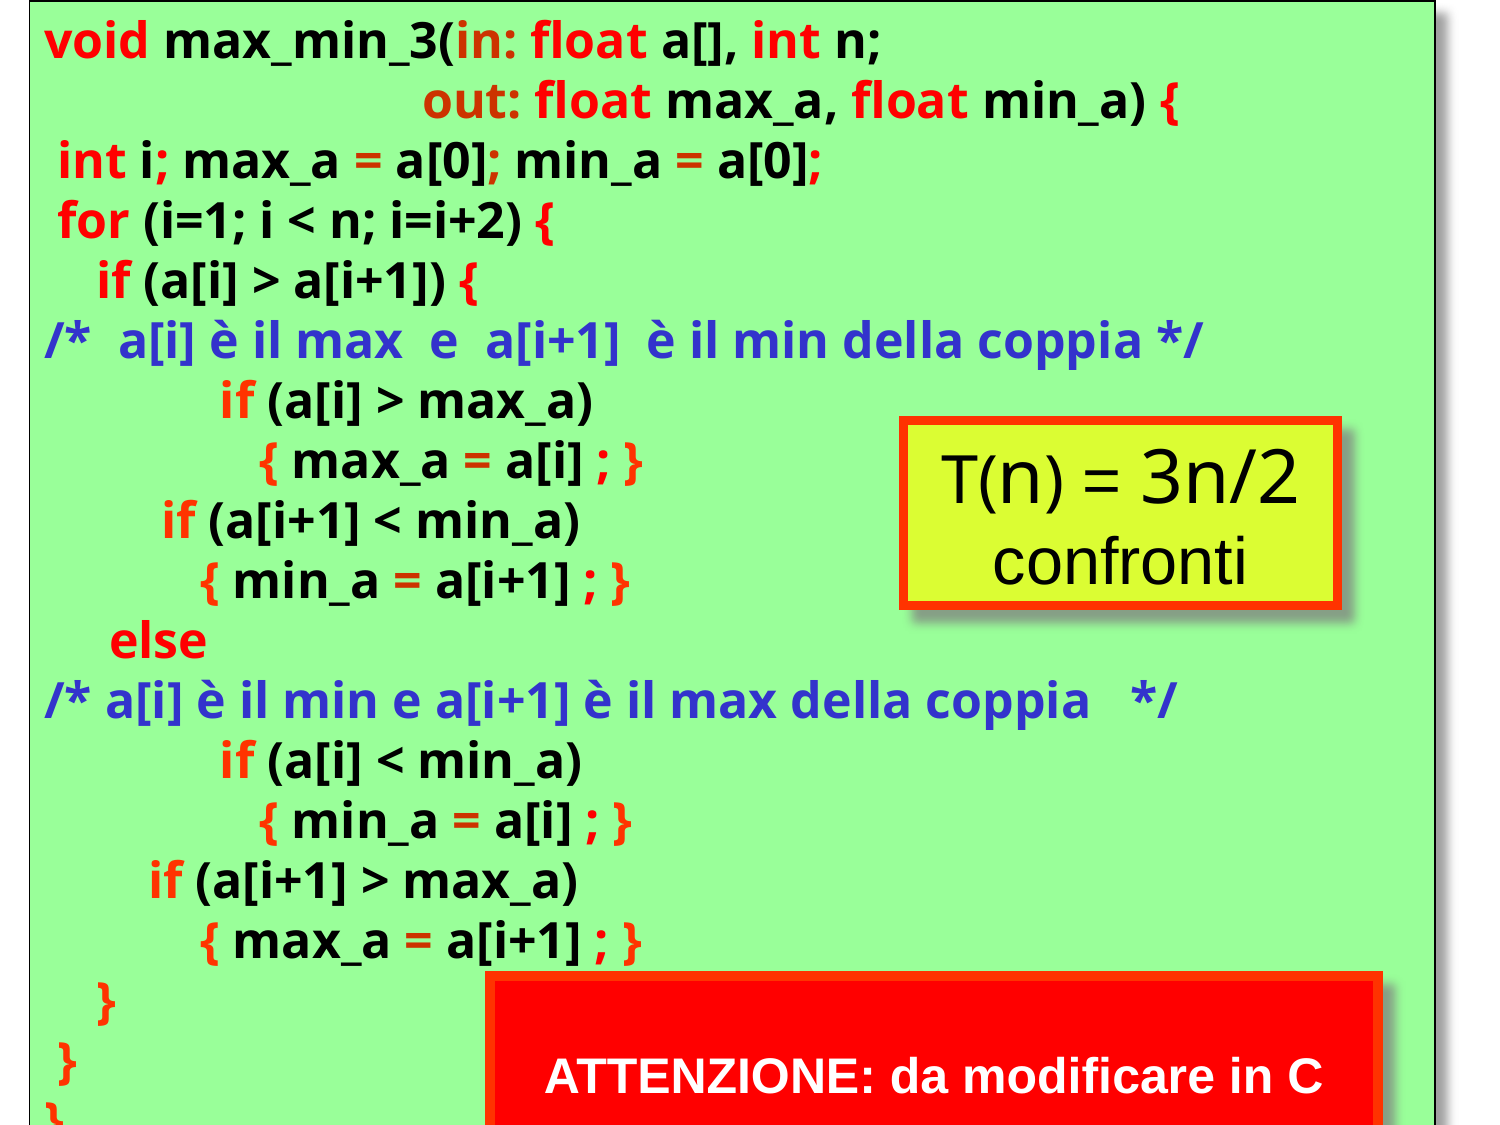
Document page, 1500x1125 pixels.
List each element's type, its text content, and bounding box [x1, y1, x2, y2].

text_box ATTENZIONE: da modificare in C [490, 976, 1378, 1125]
text_box T(n) = 3n/2 confronti [903, 420, 1338, 606]
text_box void max_min_3(in: float a[], int n; out: float max_a, float min_a) { int i; max_a = a[0]; min_a = a[0]; for (i=1; i < n; i=i+2) { if (a[i] > a[i+1]) { /* a[i] è il max e a[i+1] è il min della coppia */ if (a[i] > max_a) { max_a = a[i] ; } if (a[i+1] < min_a) { min_a = a[i+1] ; } else /* a[i] è il min e a[i+1] è il max della coppia */ if (a[i] < min_a) { min_a = a[i] ; } if (a[i+1] > max_a) { max_a = a[i+1] ; } } } } [29, 1, 1436, 1125]
